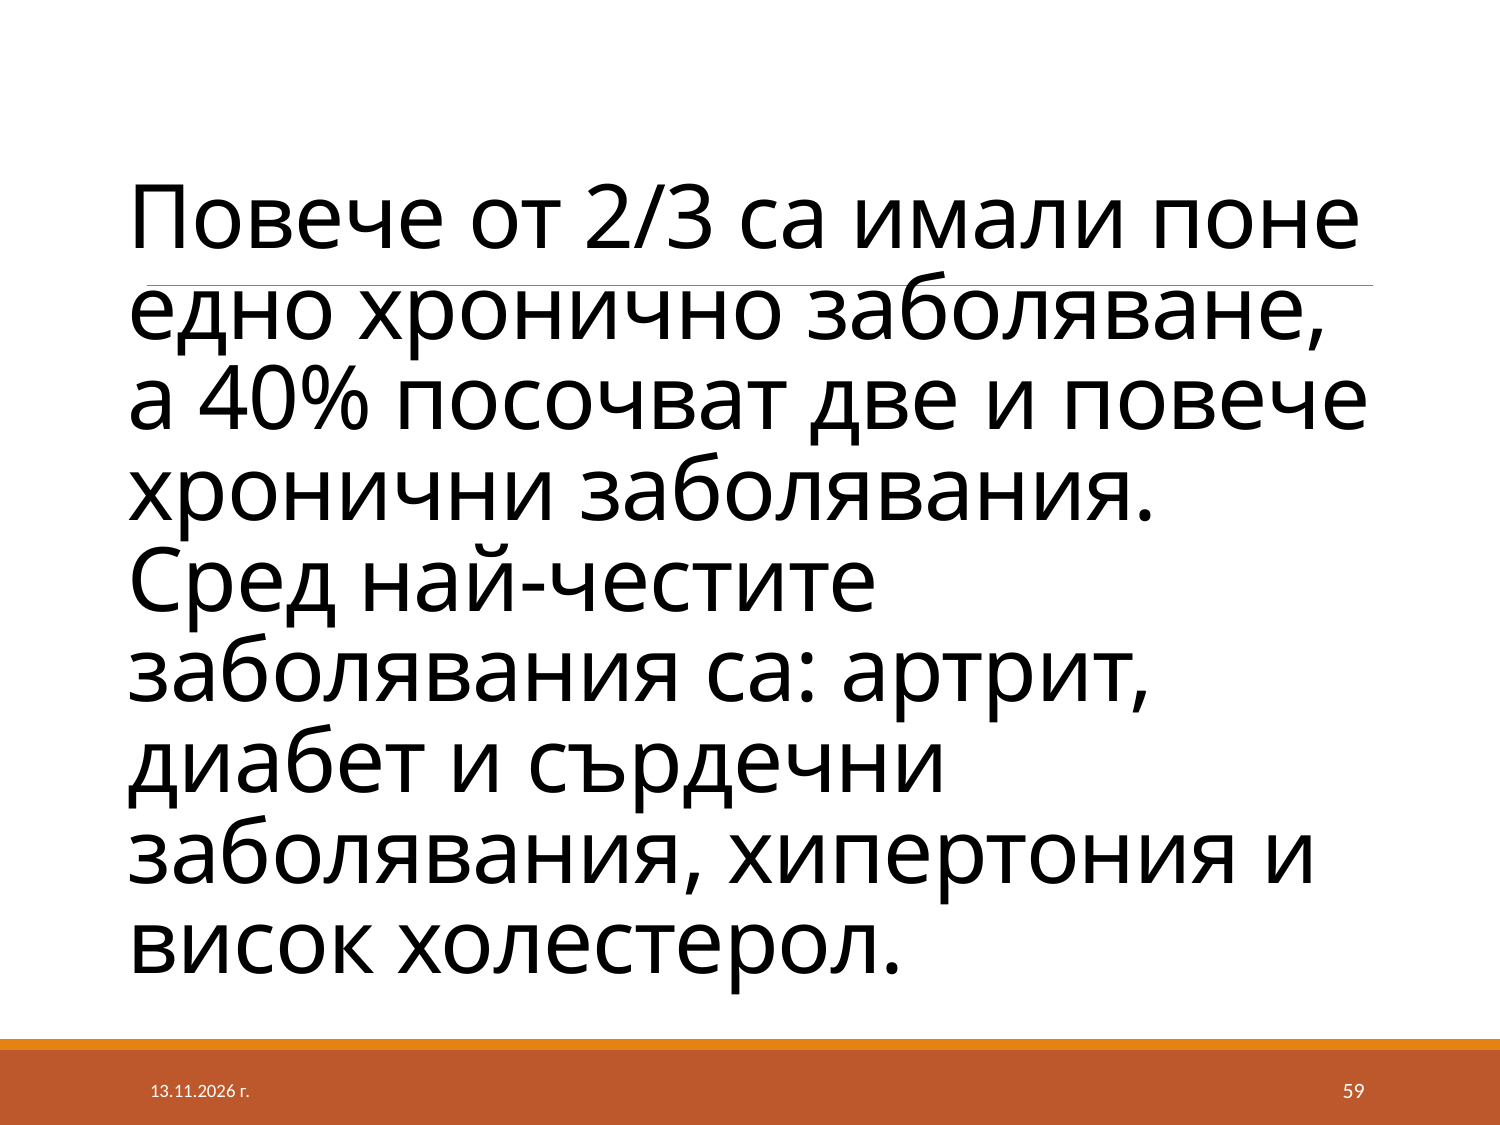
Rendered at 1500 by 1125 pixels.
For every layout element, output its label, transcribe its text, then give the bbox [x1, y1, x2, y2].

title Повече от 2/3 са имали поне едно хронично заболяване, а 40% посочват две и повече хронични заболявания. Сред най-честите заболявания са: артрит, диабет и сърдечни заболявания, хипертония и висок холестерол. [112, 99, 1388, 1000]
slide_number 59 [1218, 1059, 1380, 1120]
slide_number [135, 1059, 440, 1120]
